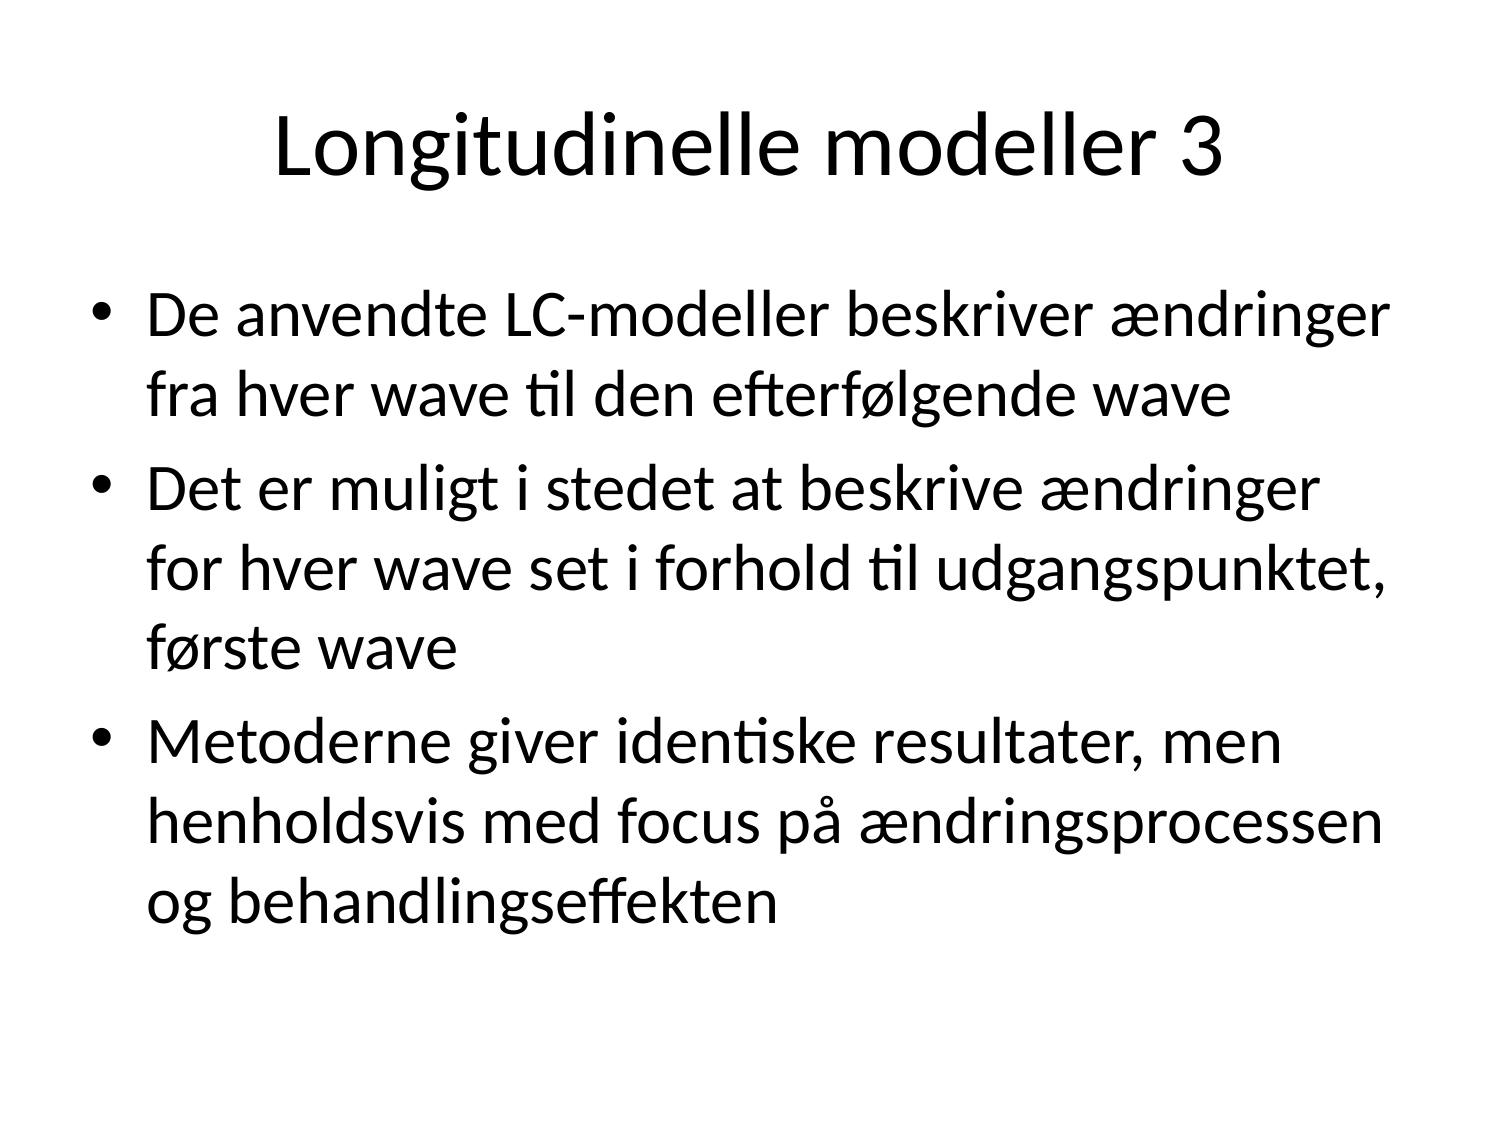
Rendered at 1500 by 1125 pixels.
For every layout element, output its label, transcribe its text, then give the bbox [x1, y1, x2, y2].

list De anvendte LC-modeller beskriver ændringer fra hver wave til den efterfølgende wave Det er muligt i stedet at beskrive ændringer for hver wave set i forhold til udgangspunktet, første wave Metoderne giver identiske resultater, men henholdsvis med focus på ændringsprocessen og behandlingseffekten [75, 262, 1425, 1005]
title Longitudinelle modeller 3 [75, 45, 1425, 233]
